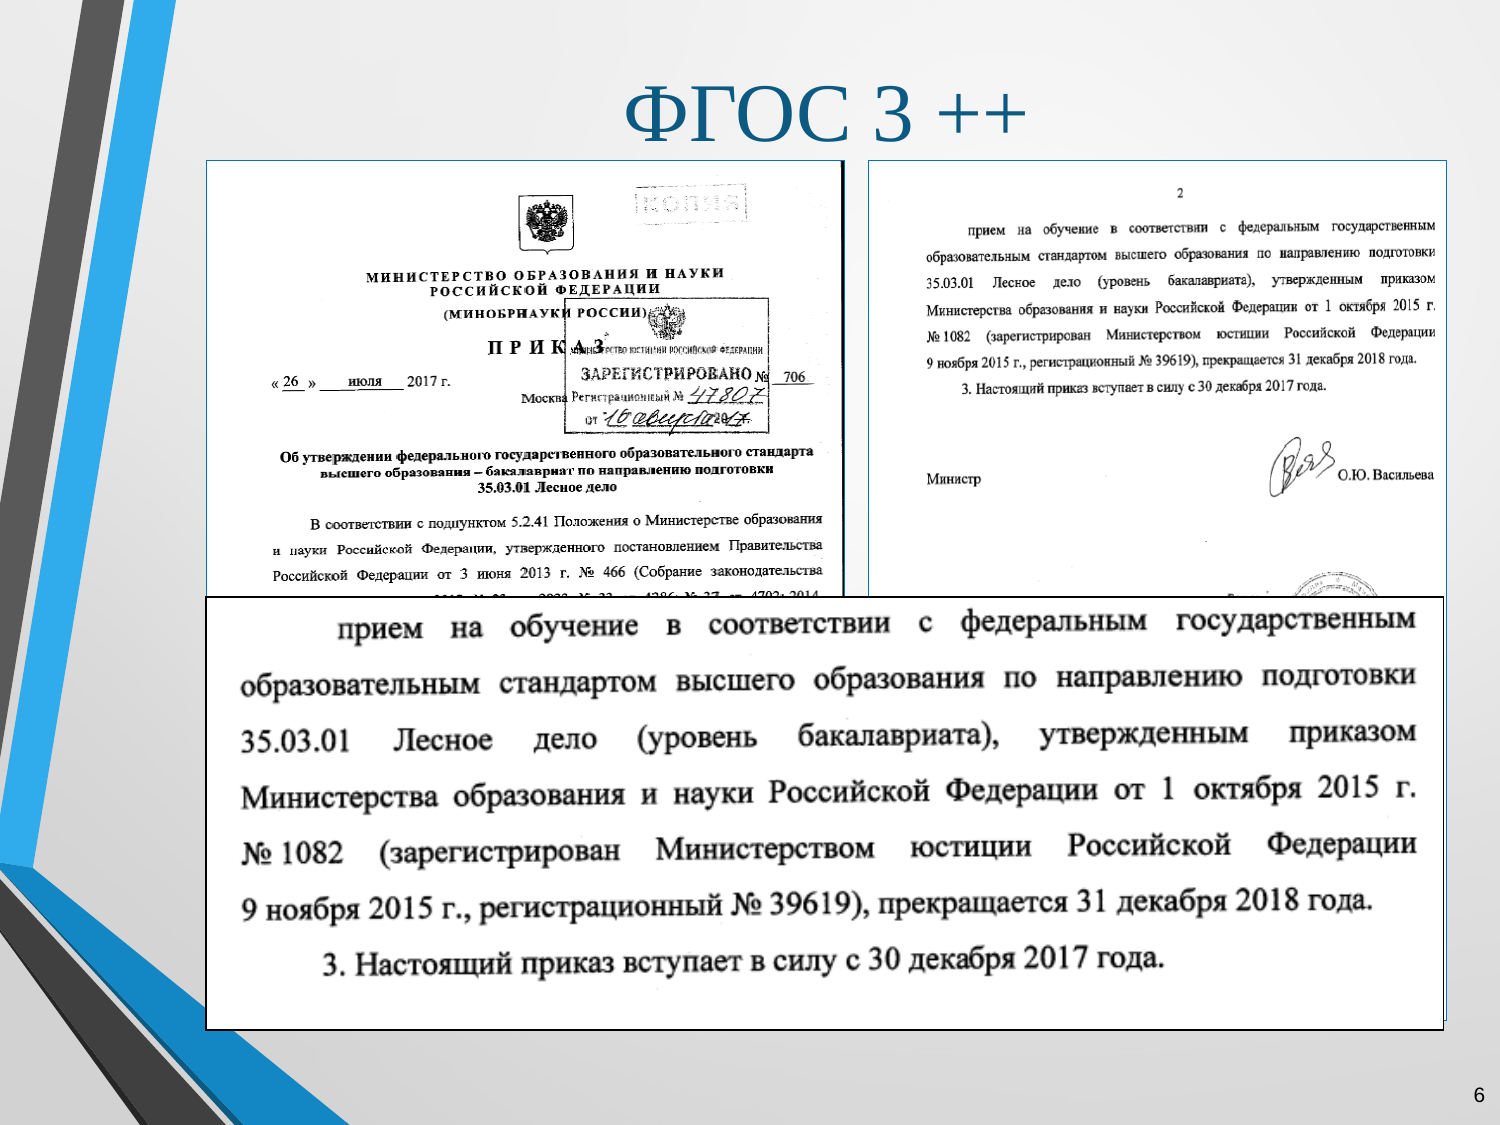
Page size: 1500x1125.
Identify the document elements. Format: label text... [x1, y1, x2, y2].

picture [206, 160, 1448, 1030]
slide_number 6 [1429, 1064, 1500, 1125]
title ФГОС 3 ++ [230, 30, 1424, 185]
